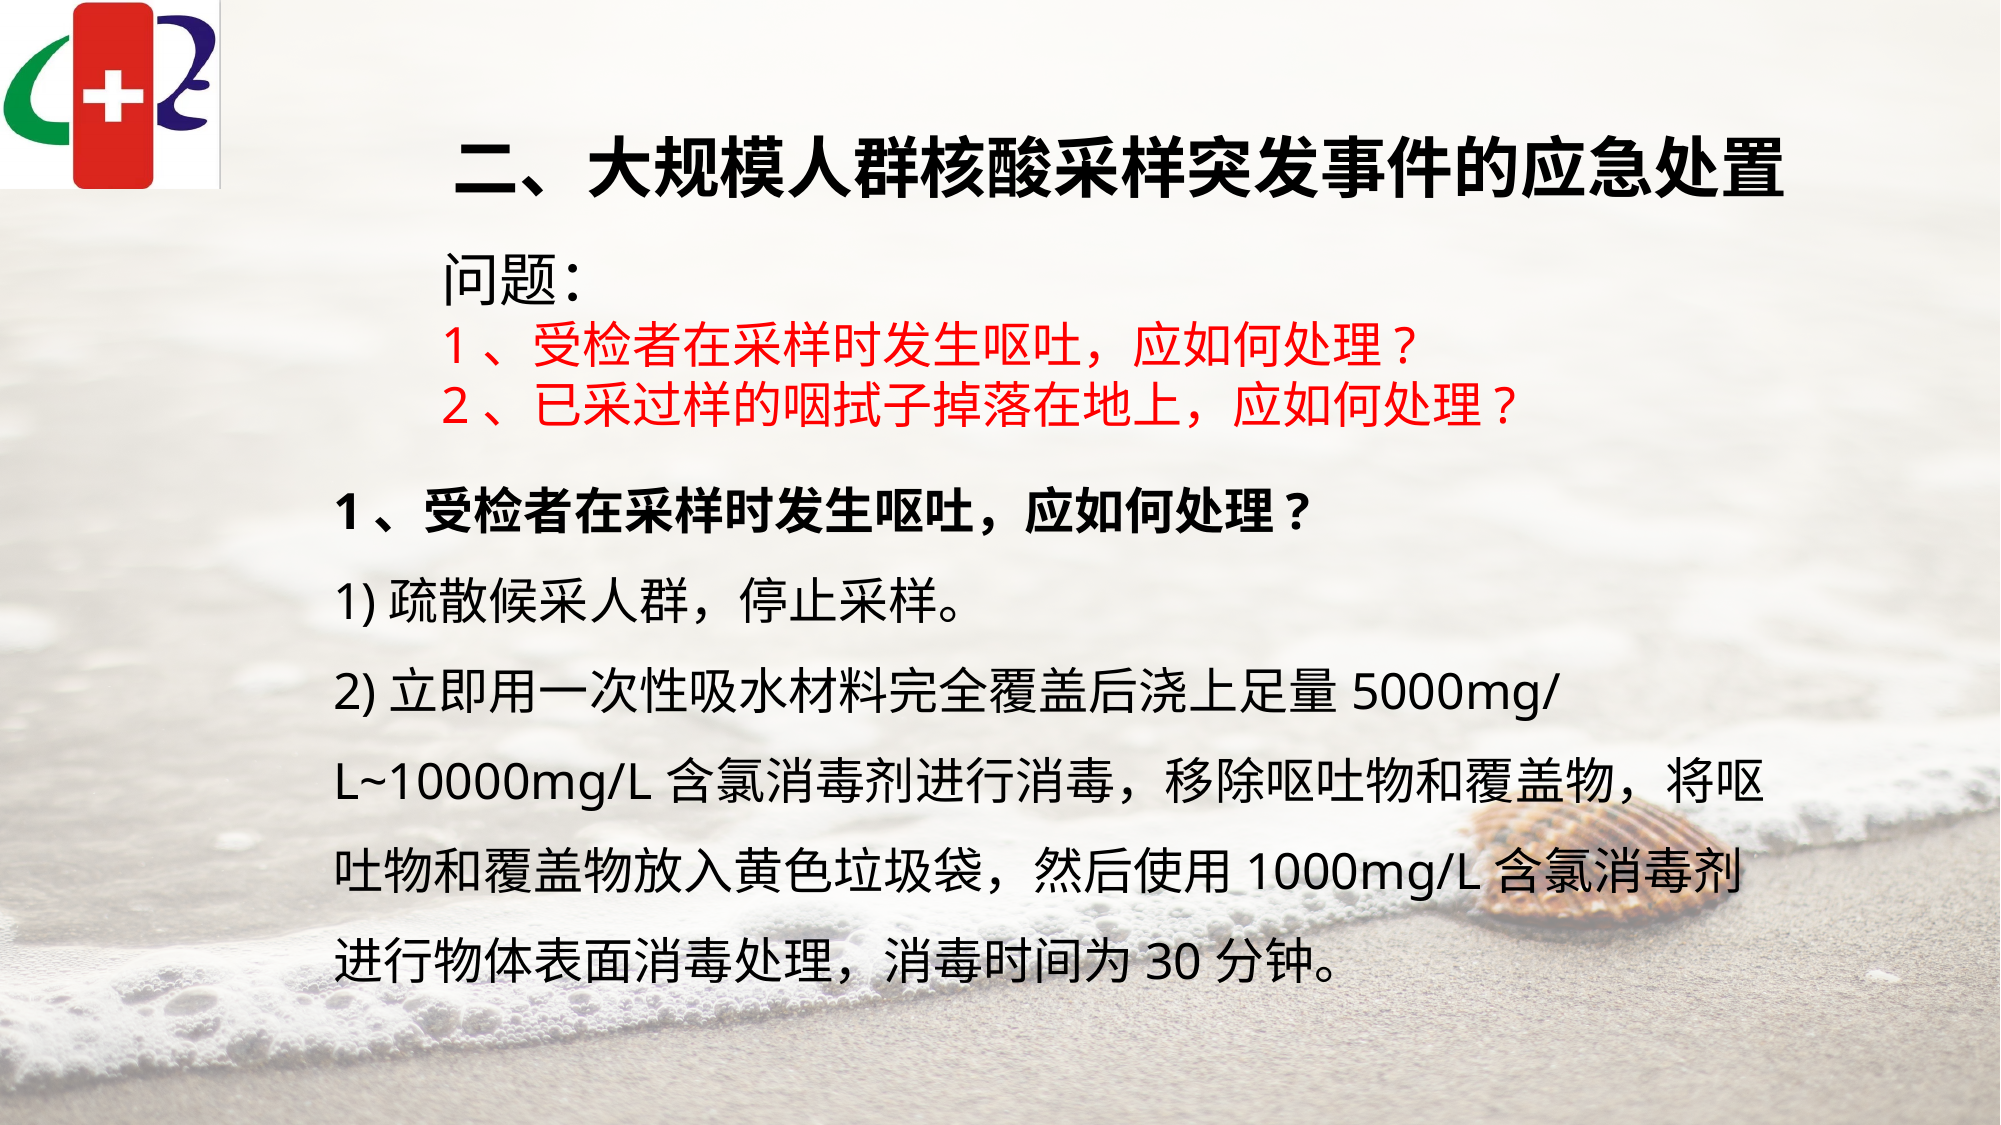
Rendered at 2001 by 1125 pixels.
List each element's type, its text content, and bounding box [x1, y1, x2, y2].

text_box 二、大规模人群核酸采样突发事件的应急处置 [421, 122, 1820, 210]
picture [0, 0, 221, 189]
text_box 1、受检者在采样时发生呕吐，应如何处理? 1)疏散候采人群，停止采样。 2)立即用一次性吸水材料完全覆盖后浇上足量5000mg/L~10000mg/L含氯消毒剂进行消毒，移除呕吐物和覆盖物，将呕吐物和覆盖物放入黄色垃圾袋，然后使用1000mg/L含氯消毒剂进行物体表面消毒处理，消毒时间为30分钟。 [318, 472, 1796, 997]
text_box 问题： 1、受检者在采样时发生呕吐，应如何处理? 2、已采过样的咽拭子掉落在地上，应如何处理? [426, 235, 1573, 441]
